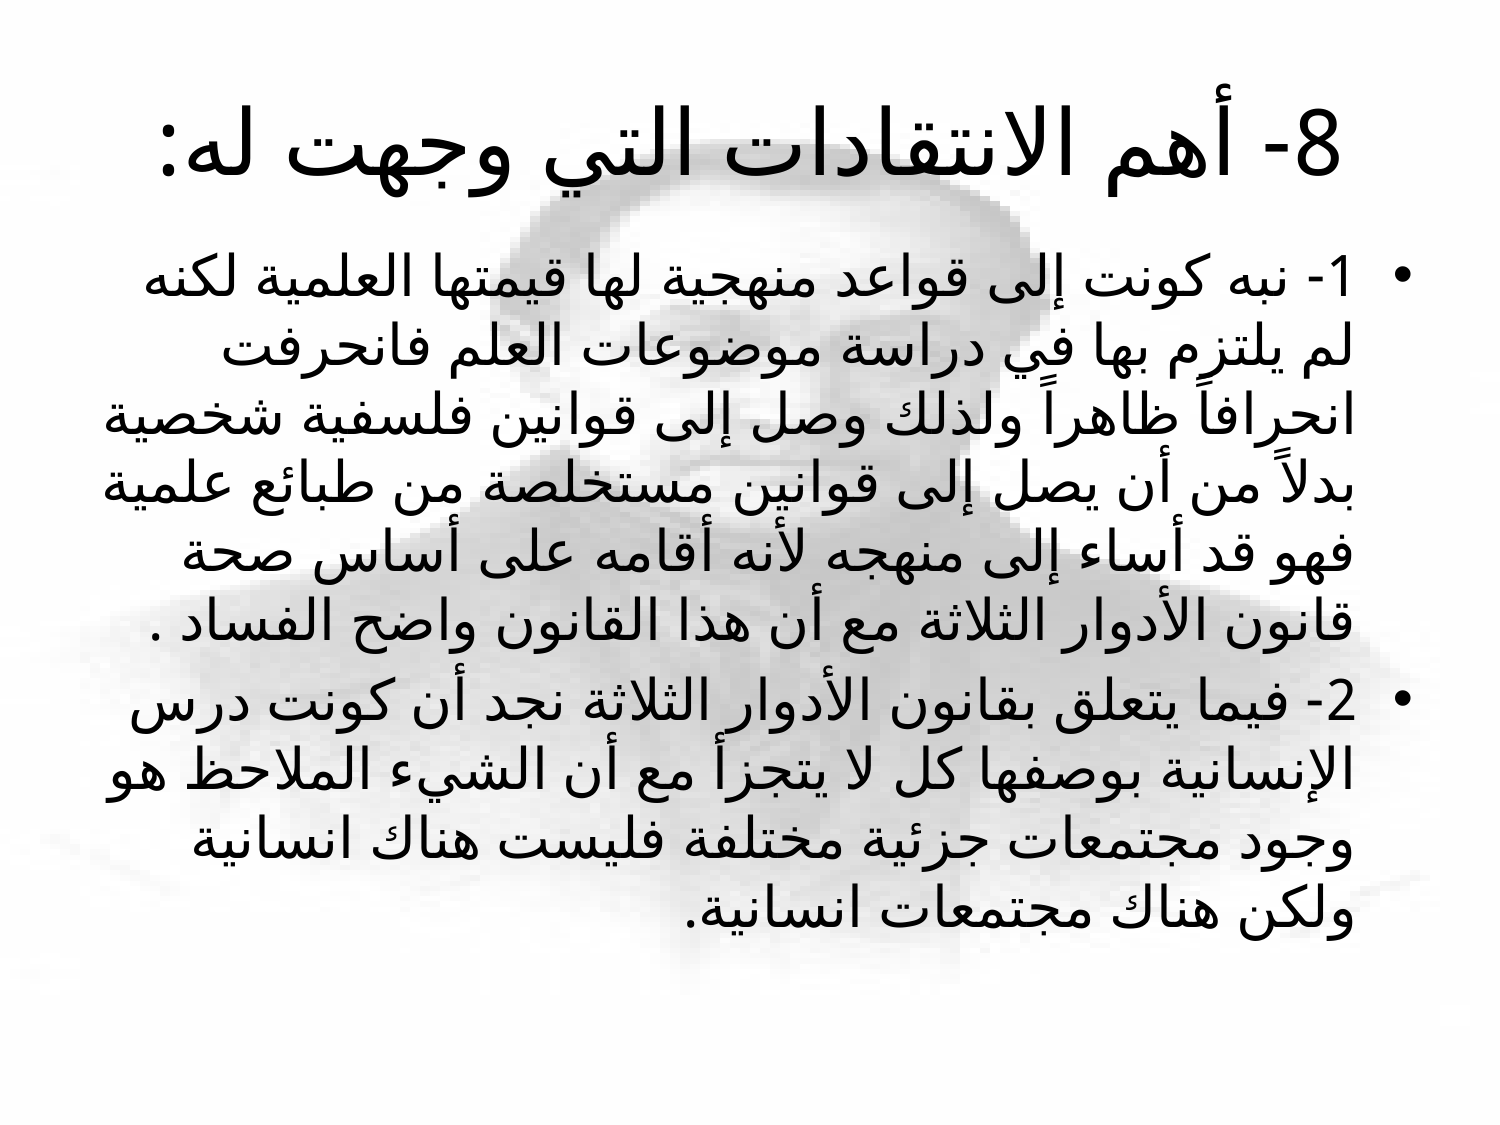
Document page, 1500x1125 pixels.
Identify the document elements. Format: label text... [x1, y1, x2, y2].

list 1- نبه كونت إلى قواعد منهجية لها قيمتها العلمية لكنه لم يلتزم بها في دراسة موضوعات العلم فانحرفت انحرافاً ظاهراً ولذلك وصل إلى قوانين فلسفية شخصية بدلاً من أن يصل إلى قوانين مستخلصة من طبائع علمية فهو قد أساء إلى منهجه لأنه أقامه على أساس صحة قانون الأدوار الثلاثة مع أن هذا القانون واضح الفساد . 2- فيما يتعلق بقانون الأدوار الثلاثة نجد أن كونت درس الإنسانية بوصفها كل لا يتجزأ مع أن الشيء الملاحظ هو وجود مجتمعات جزئية مختلفة فليست هناك انسانية ولكن هناك مجتمعات انسانية. [75, 231, 1425, 1005]
title 8- أهم الانتقادات التي وجهت له: [75, 45, 1425, 231]
